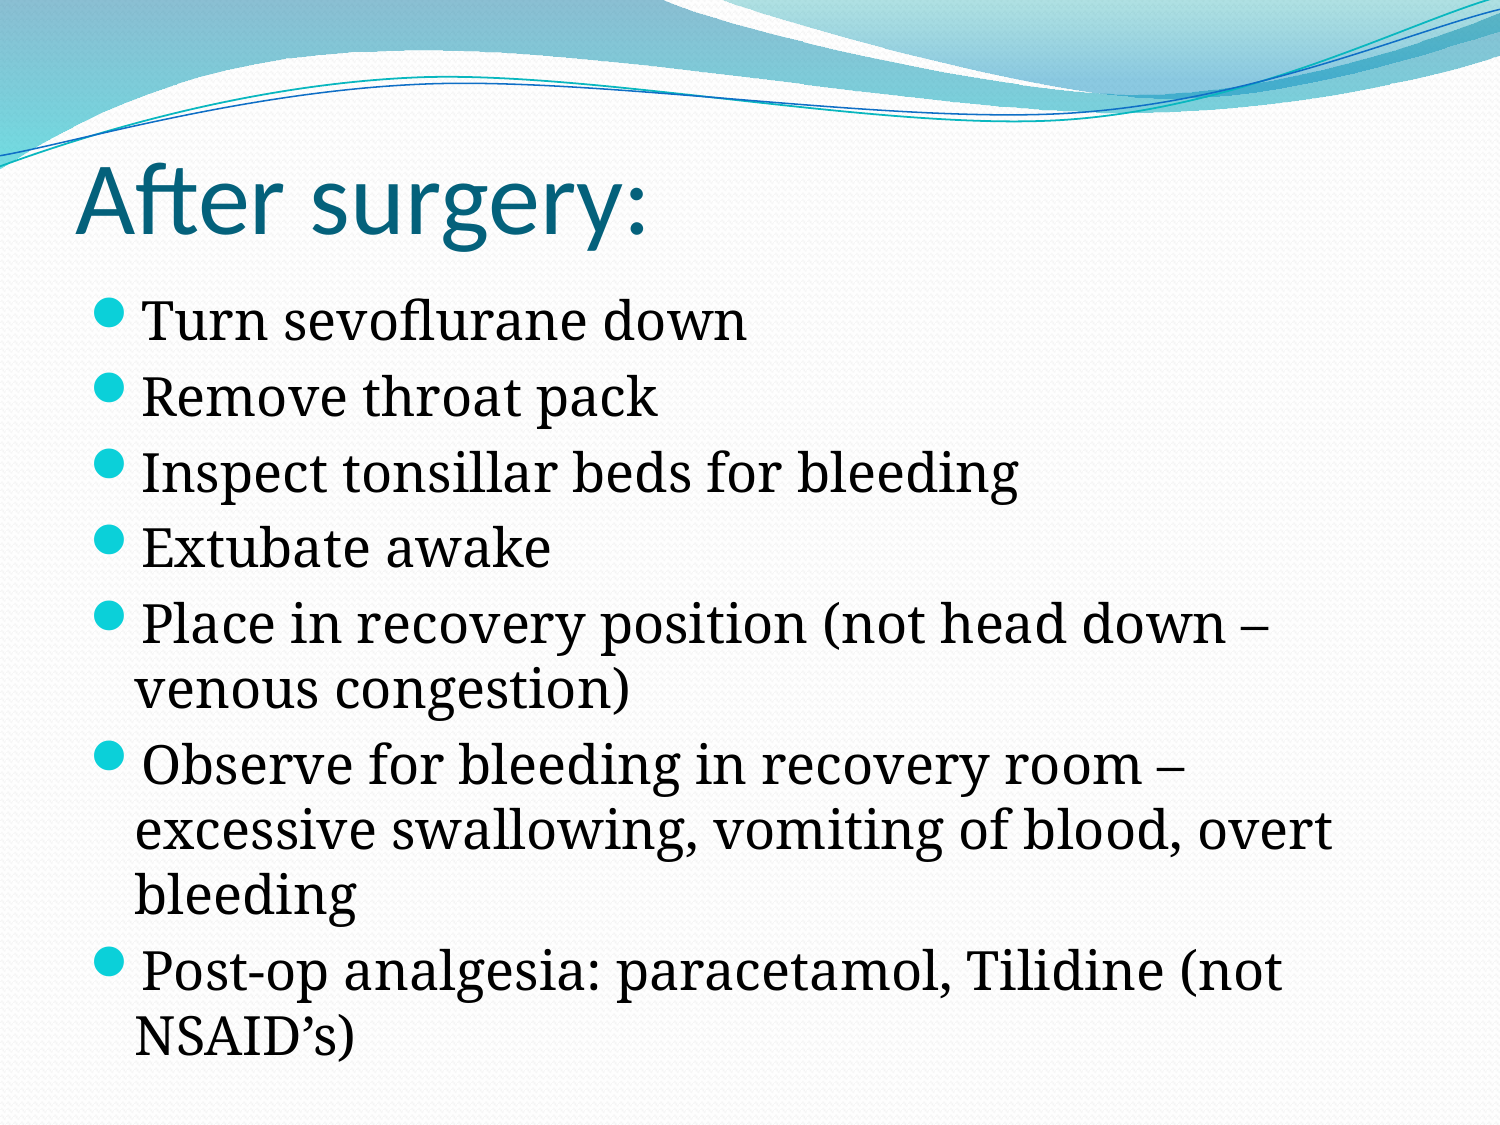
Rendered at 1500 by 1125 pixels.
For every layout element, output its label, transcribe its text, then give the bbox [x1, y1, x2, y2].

title After surgery: [75, 115, 1425, 256]
list Turn sevoflurane down Remove throat pack Inspect tonsillar beds for bleeding Extubate awake Place in recovery position (not head down – venous congestion) Observe for bleeding in recovery room – excessive swallowing, vomiting of blood, overt bleeding Post-op analgesia: paracetamol, Tilidine (not NSAID’s) [75, 278, 1425, 1038]
